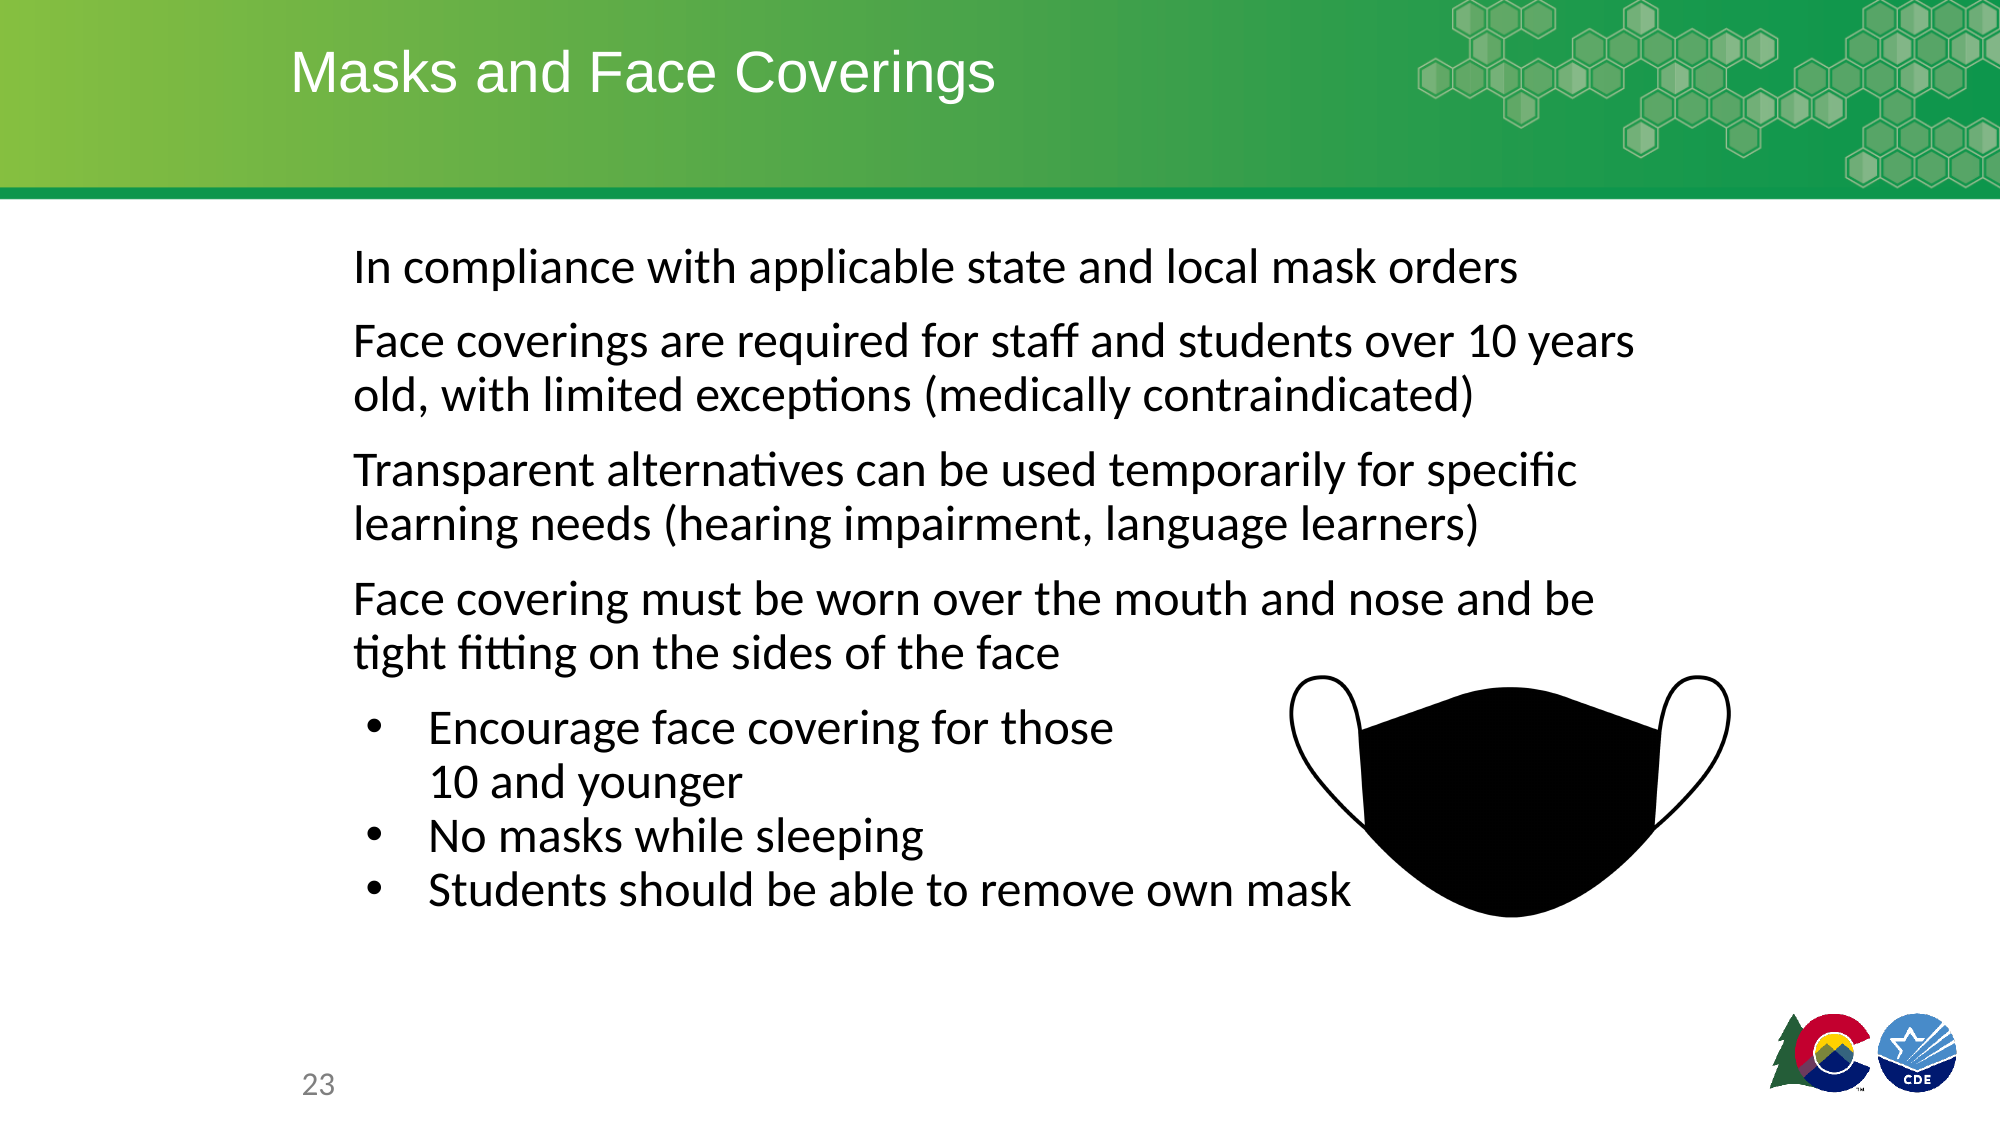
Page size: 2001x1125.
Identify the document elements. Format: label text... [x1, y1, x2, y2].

picture [0, 0, 2000, 200]
slide_number 23 [286, 1054, 625, 1115]
list In compliance with applicable state and local mask orders Face coverings are required for staff and students over 10 years old, with limited exceptions (medically contraindicated) Transparent alternatives can be used temporarily for specific learning needs (hearing impairment, language learners) Face covering must be worn over the mouth and nose and be tight fitting on the sides of the face Encourage face covering for those 10 and younger No masks while sleeping Students should be able to remove own mask [353, 239, 1647, 1002]
picture [1768, 1012, 1957, 1093]
picture [1276, 566, 1751, 1041]
title Masks and Face Coverings [290, 41, 1288, 166]
